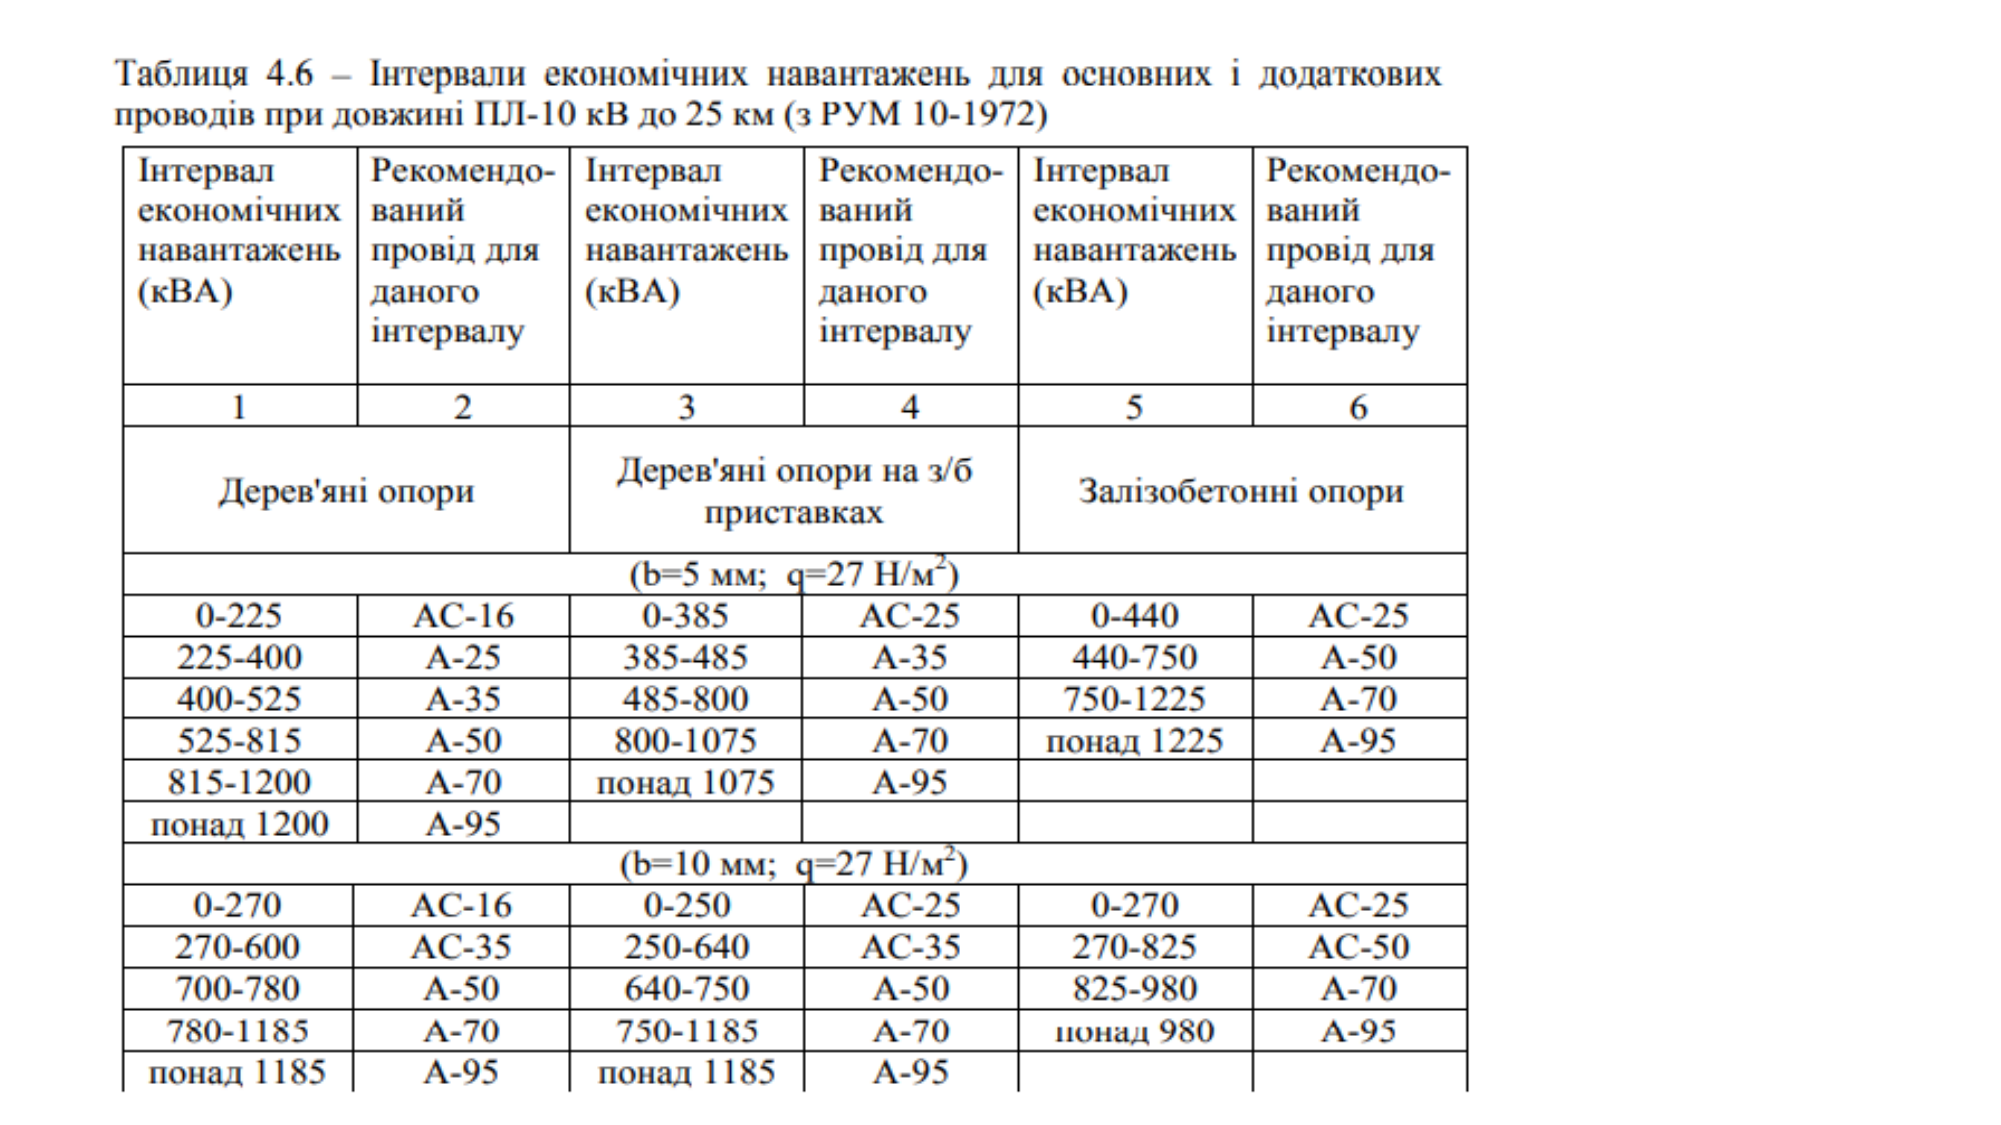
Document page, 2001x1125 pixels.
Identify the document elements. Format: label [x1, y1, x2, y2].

list [99, 50, 1482, 1105]
